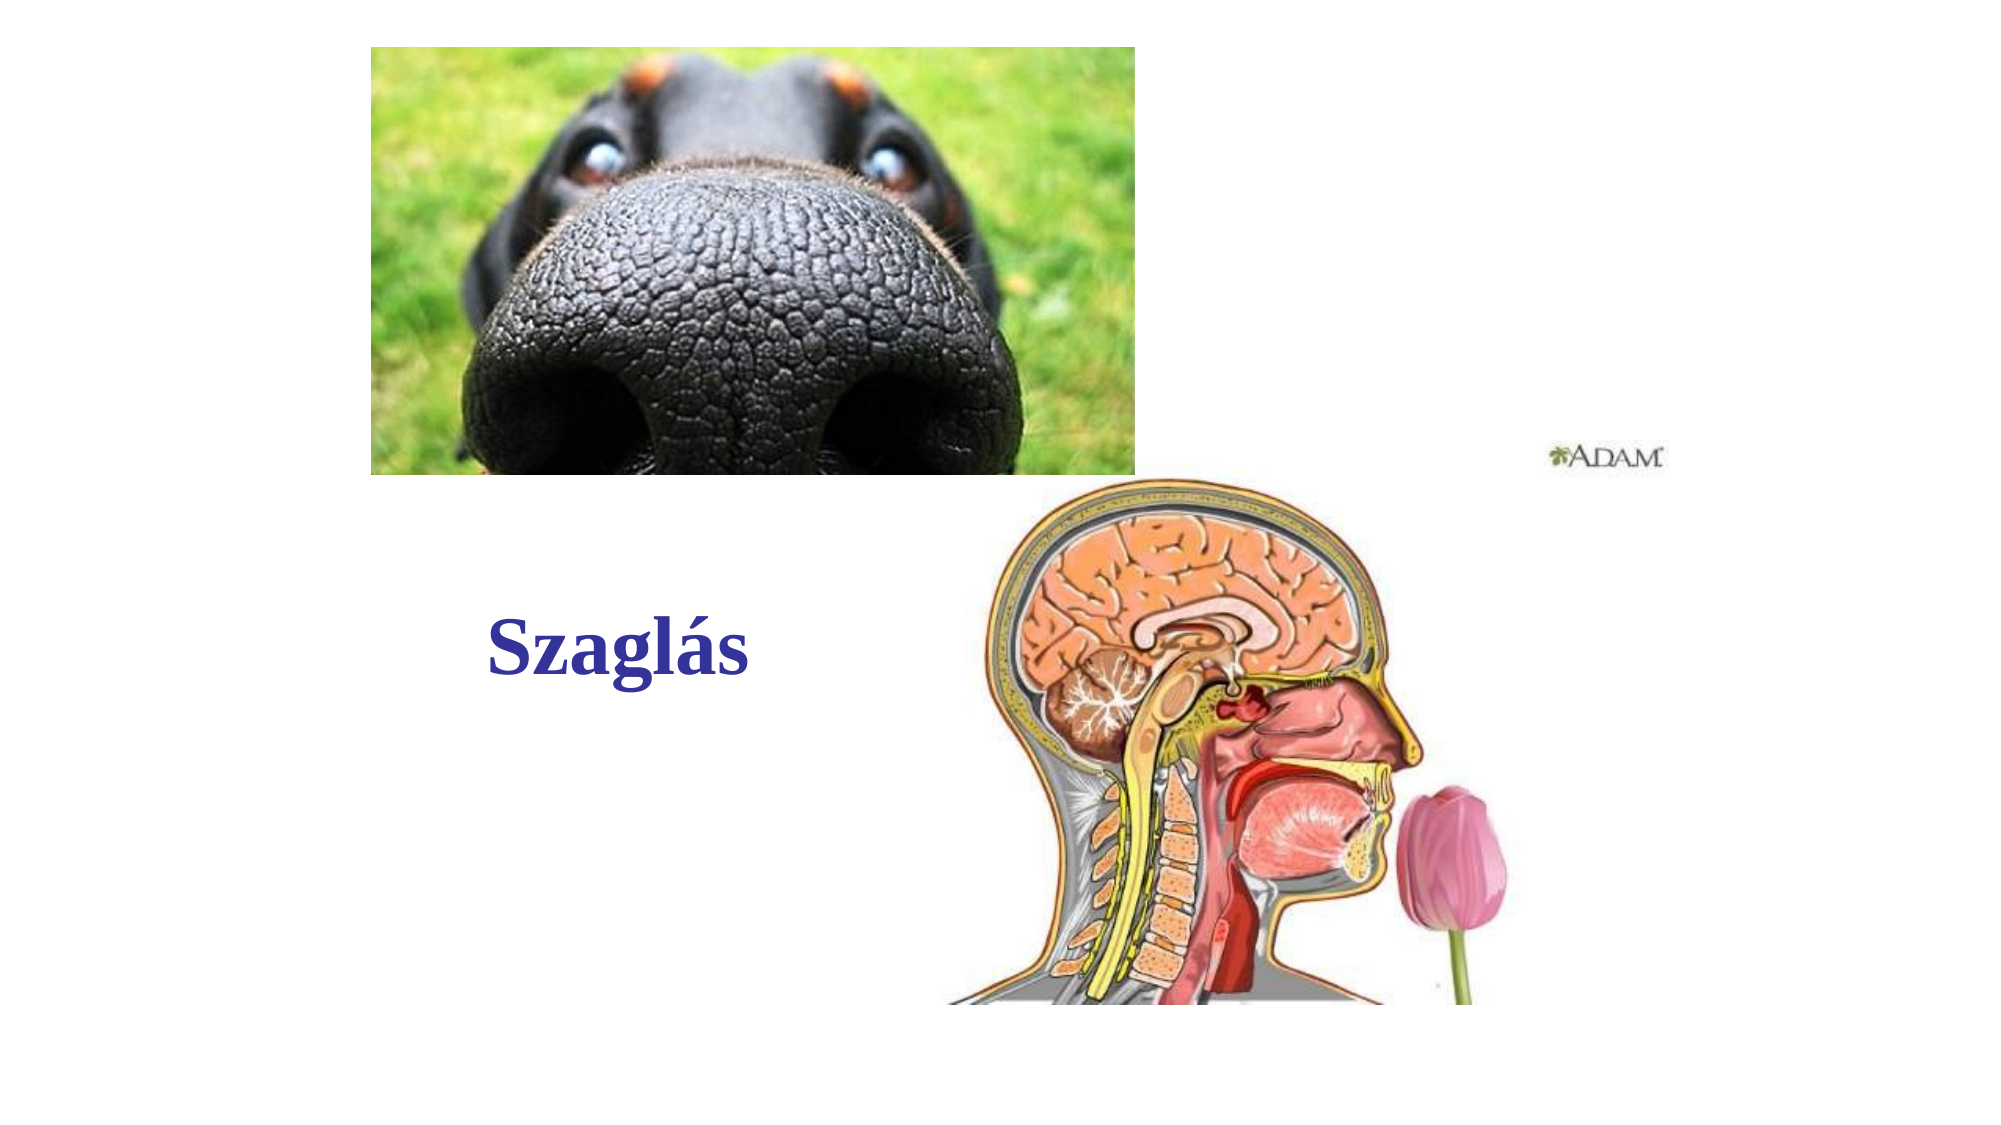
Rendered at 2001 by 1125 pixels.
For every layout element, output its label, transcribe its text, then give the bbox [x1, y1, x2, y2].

text_box [942, 440, 1670, 1005]
picture [371, 47, 1135, 475]
text_box Szaglás [484, 588, 753, 691]
